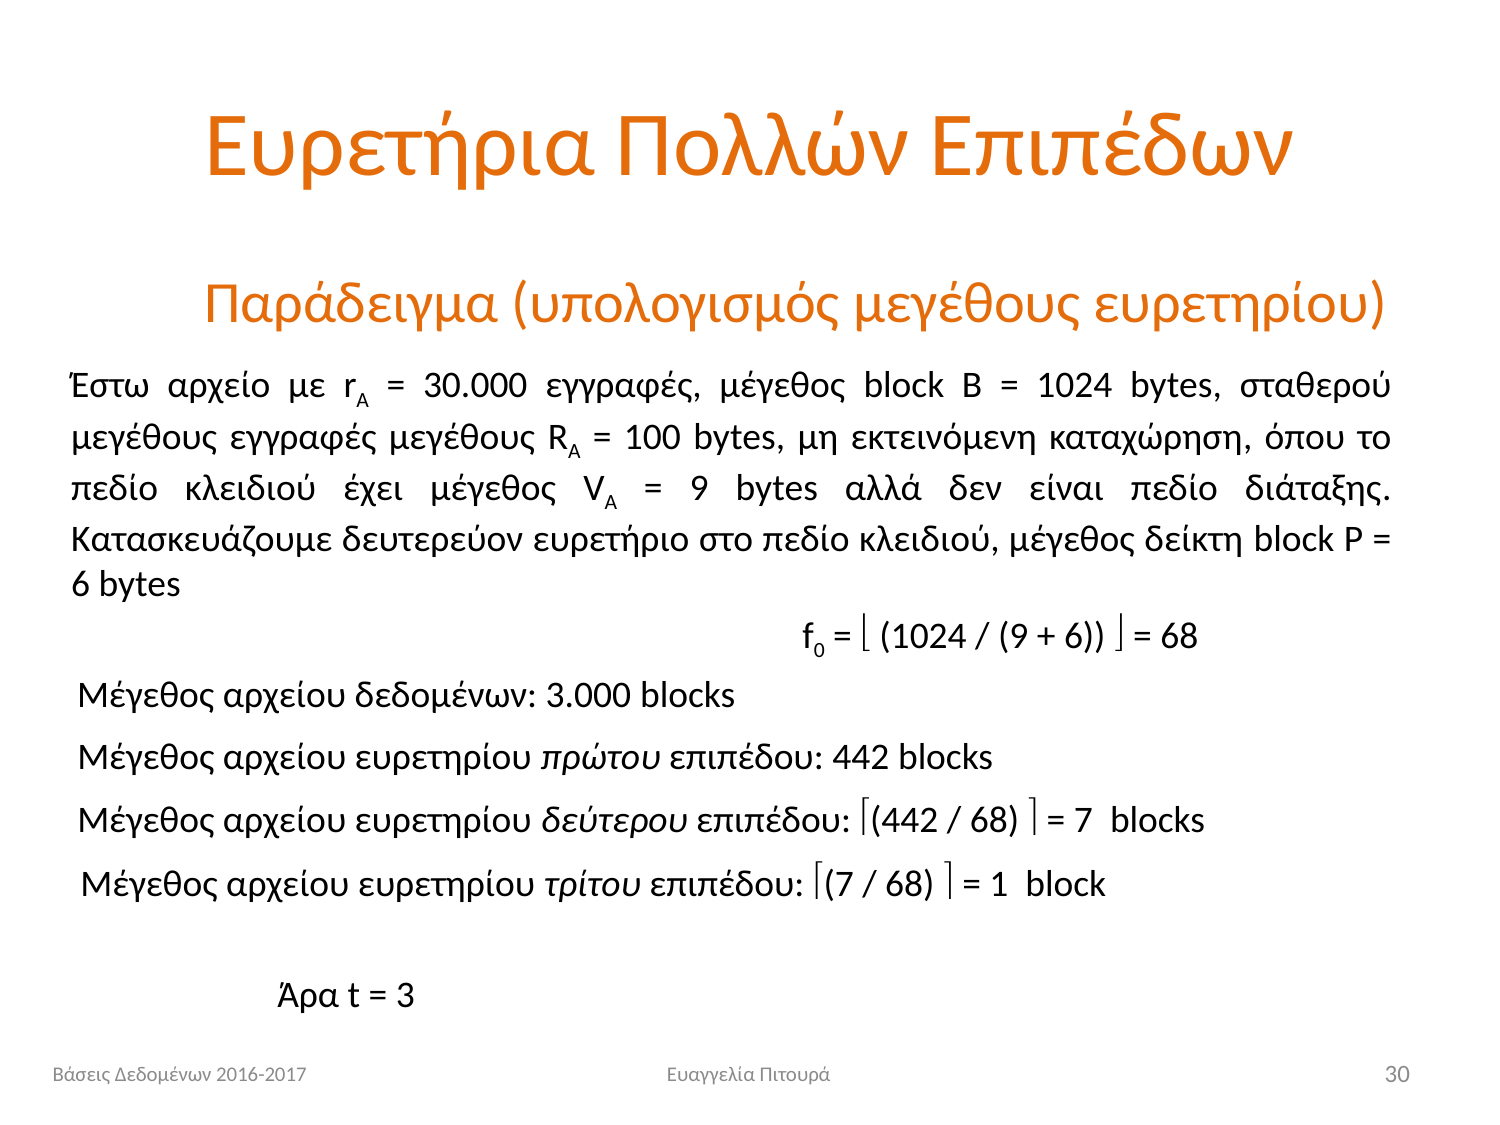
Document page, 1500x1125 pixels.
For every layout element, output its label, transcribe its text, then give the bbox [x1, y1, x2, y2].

title Ευρετήρια Πολλών Επιπέδων [75, 45, 1425, 233]
text_box Μέγεθος αρχείου δεδομένων: 3.000 blocks [62, 662, 1350, 723]
text_box Έστω αρχείο με rA = 30.000 εγγραφές, μέγεθος block B = 1024 bytes, σταθερού μεγέθους εγγραφές μεγέθους RA = 100 bytes, μη εκτεινόμενη καταχώρηση, όπου το πεδίο κλειδιού έχει μέγεθος VA = 9 bytes αλλά δεν είναι πεδίο διάταξης. Κατασκευάζουμε δευτερεύον ευρετήριο στο πεδίο κλειδιού, μέγεθος δείκτη block P = 6 bytes [56, 353, 1407, 612]
text_box Παράδειγμα (υπολογισμός μεγέθους ευρετηρίου) [185, 256, 1407, 342]
text_box f0 =  (1024 / (9 + 6))  = 68 [787, 603, 1438, 670]
slide_number Βάσεις Δεδομένων 2016-2017 [37, 1042, 388, 1103]
text_box Μέγεθος αρχείου ευρετηρίου τρίτου επιπέδου: (7 / 68)  = 1 block [65, 851, 1253, 912]
text_box Μέγεθος αρχείου ευρετηρίου δεύτερου επιπέδου: (442 / 68)  = 7 blocks [62, 787, 1388, 848]
slide_number 30 [1074, 1042, 1425, 1103]
text_box Άρα t = 3 [262, 962, 1138, 1023]
footer Ευαγγελία Πιτουρά [511, 1042, 987, 1103]
text_box Μέγεθος αρχείου ευρετηρίου πρώτου επιπέδου: 442 blocks [62, 724, 1138, 785]
